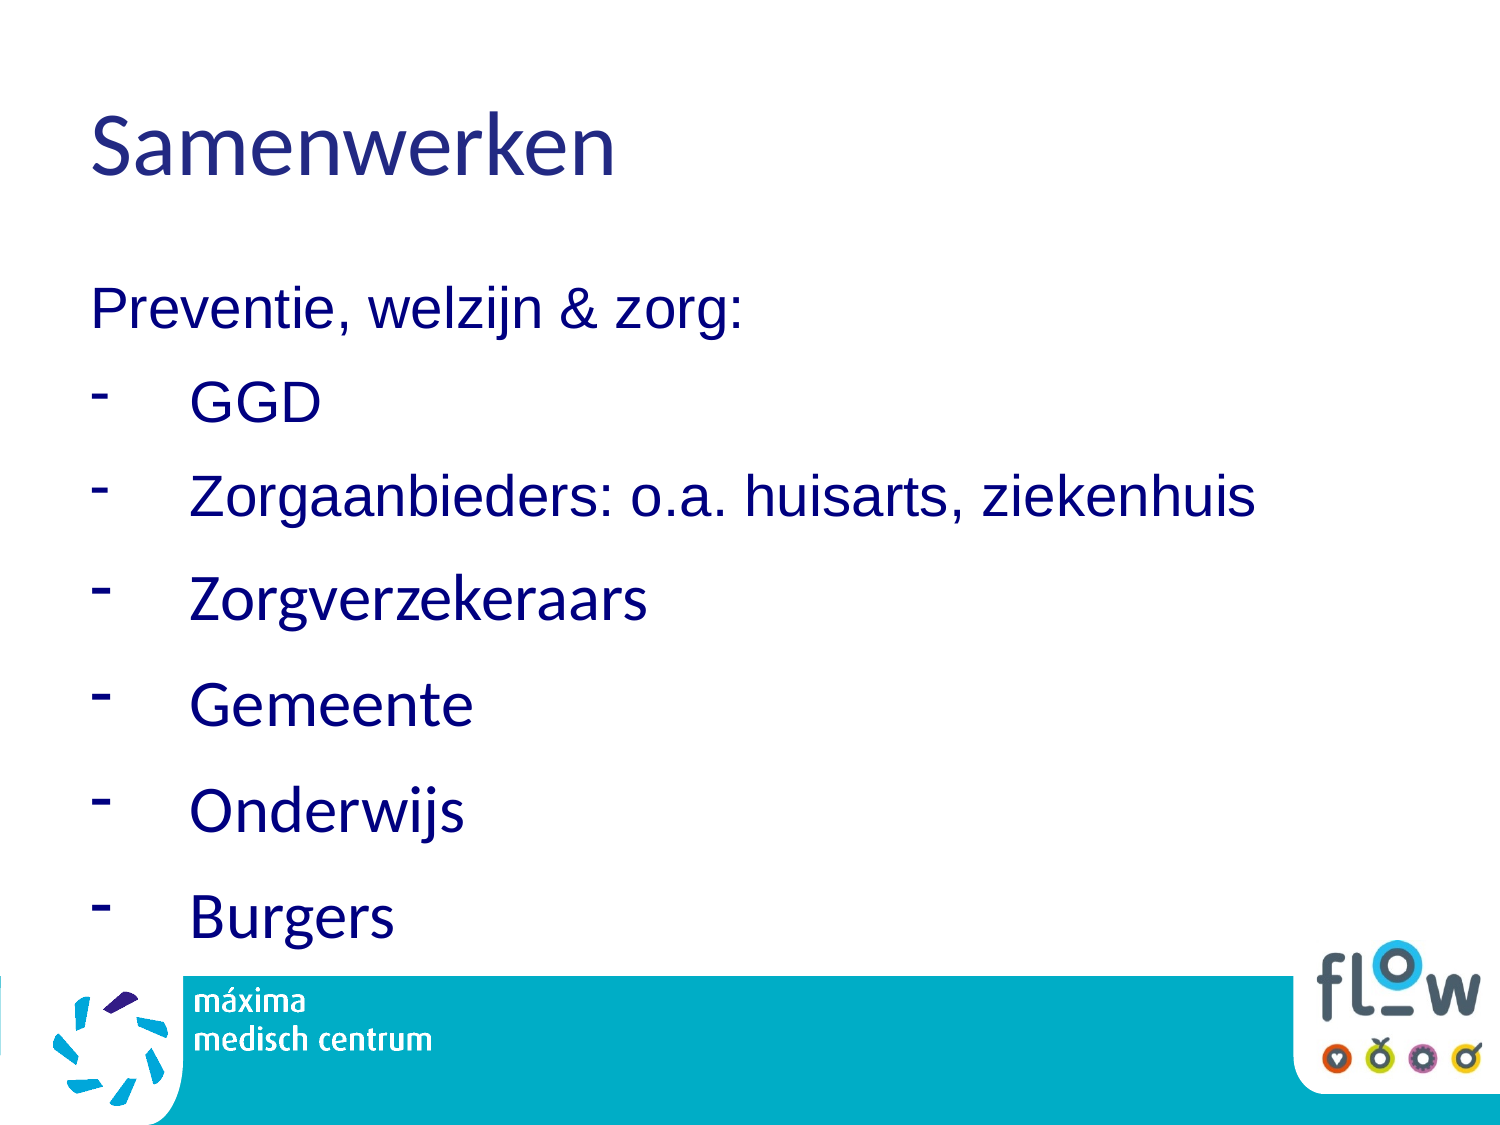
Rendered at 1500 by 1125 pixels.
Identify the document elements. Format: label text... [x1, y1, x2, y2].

list Preventie, welzijn & zorg: GGD Zorgaanbieders: o.a. huisarts, ziekenhuis Zorgverzekeraars Gemeente Onderwijs Burgers [74, 262, 1426, 1006]
title Samenwerken [74, 44, 1426, 233]
picture [53, 987, 431, 1106]
picture [1316, 940, 1483, 1079]
